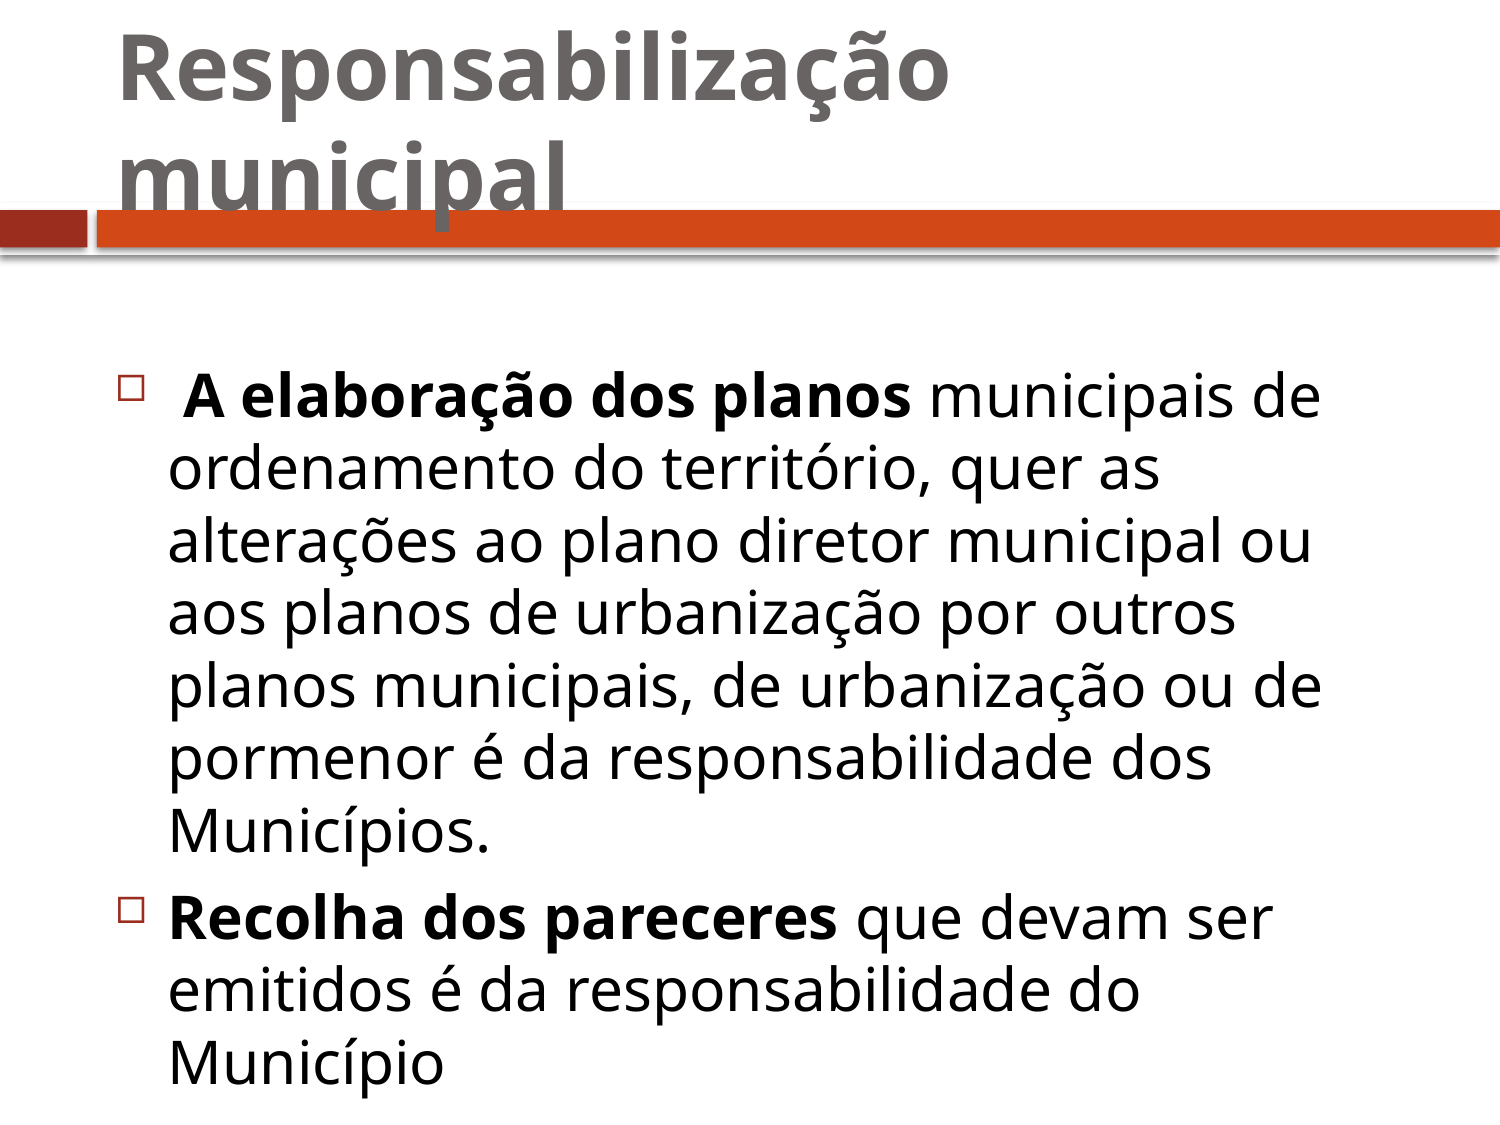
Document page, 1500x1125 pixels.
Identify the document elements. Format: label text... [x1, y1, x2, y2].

title Responsabilização municipal [100, 37, 1438, 200]
list A elaboração dos planos municipais de ordenamento do território, quer as alterações ao plano diretor municipal ou aos planos de urbanização por outros planos municipais, de urbanização ou de pormenor é da responsabilidade dos Municípios. Recolha dos pareceres que devam ser emitidos é da responsabilidade do Município [100, 262, 1438, 1000]
